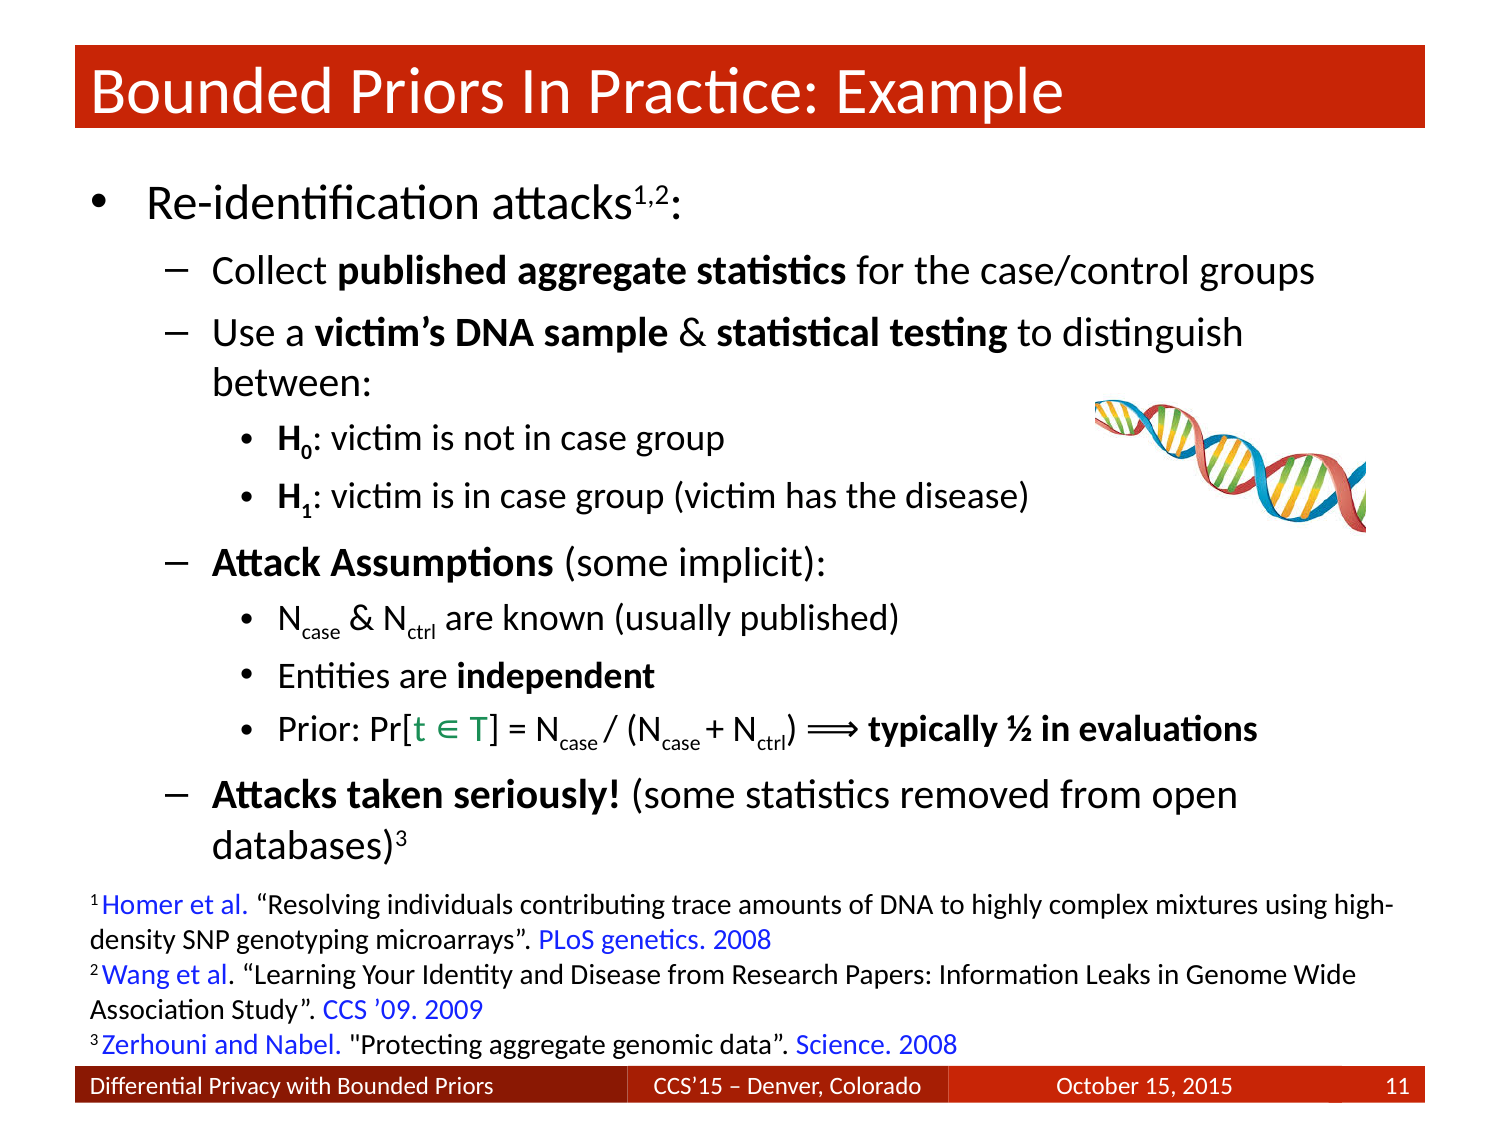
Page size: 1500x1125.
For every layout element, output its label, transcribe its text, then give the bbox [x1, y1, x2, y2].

slide_number 11 [1328, 1068, 1425, 1103]
picture [1094, 385, 1366, 549]
title Bounded Priors In Practice: Example [75, 45, 1425, 128]
footer Differential Privacy with Bounded Priors [75, 1068, 628, 1103]
text_box 1 Homer et al. “Resolving individuals contributing trace amounts of DNA to highly complex mixtures using high-density SNP genotyping microarrays”. PLoS genetics. 2008 2 Wang et al. “Learning Your Identity and Disease from Research Papers: Information Leaks in Genome Wide Association Study”. CCS ’09. 2009 3 Zerhouni and Nabel. "Protecting aggregate genomic data”. Science. 2008 [74, 877, 1425, 1068]
list Re-identification attacks1,2: Collect published aggregate statistics for the case/control groups Use a victim’s DNA sample & statistical testing to distinguish between: H0: victim is not in case group H1: victim is in case group (victim has the disease) Attack Assumptions (some implicit): Ncase & Nctrl are known (usually published) Entities are independent Prior: Pr[t ∊ T] = Ncase / (Ncase + Nctrl) ⟹ typically ½ in evaluations Attacks taken seriously! (some statistics removed from open databases)3 [75, 162, 1425, 877]
